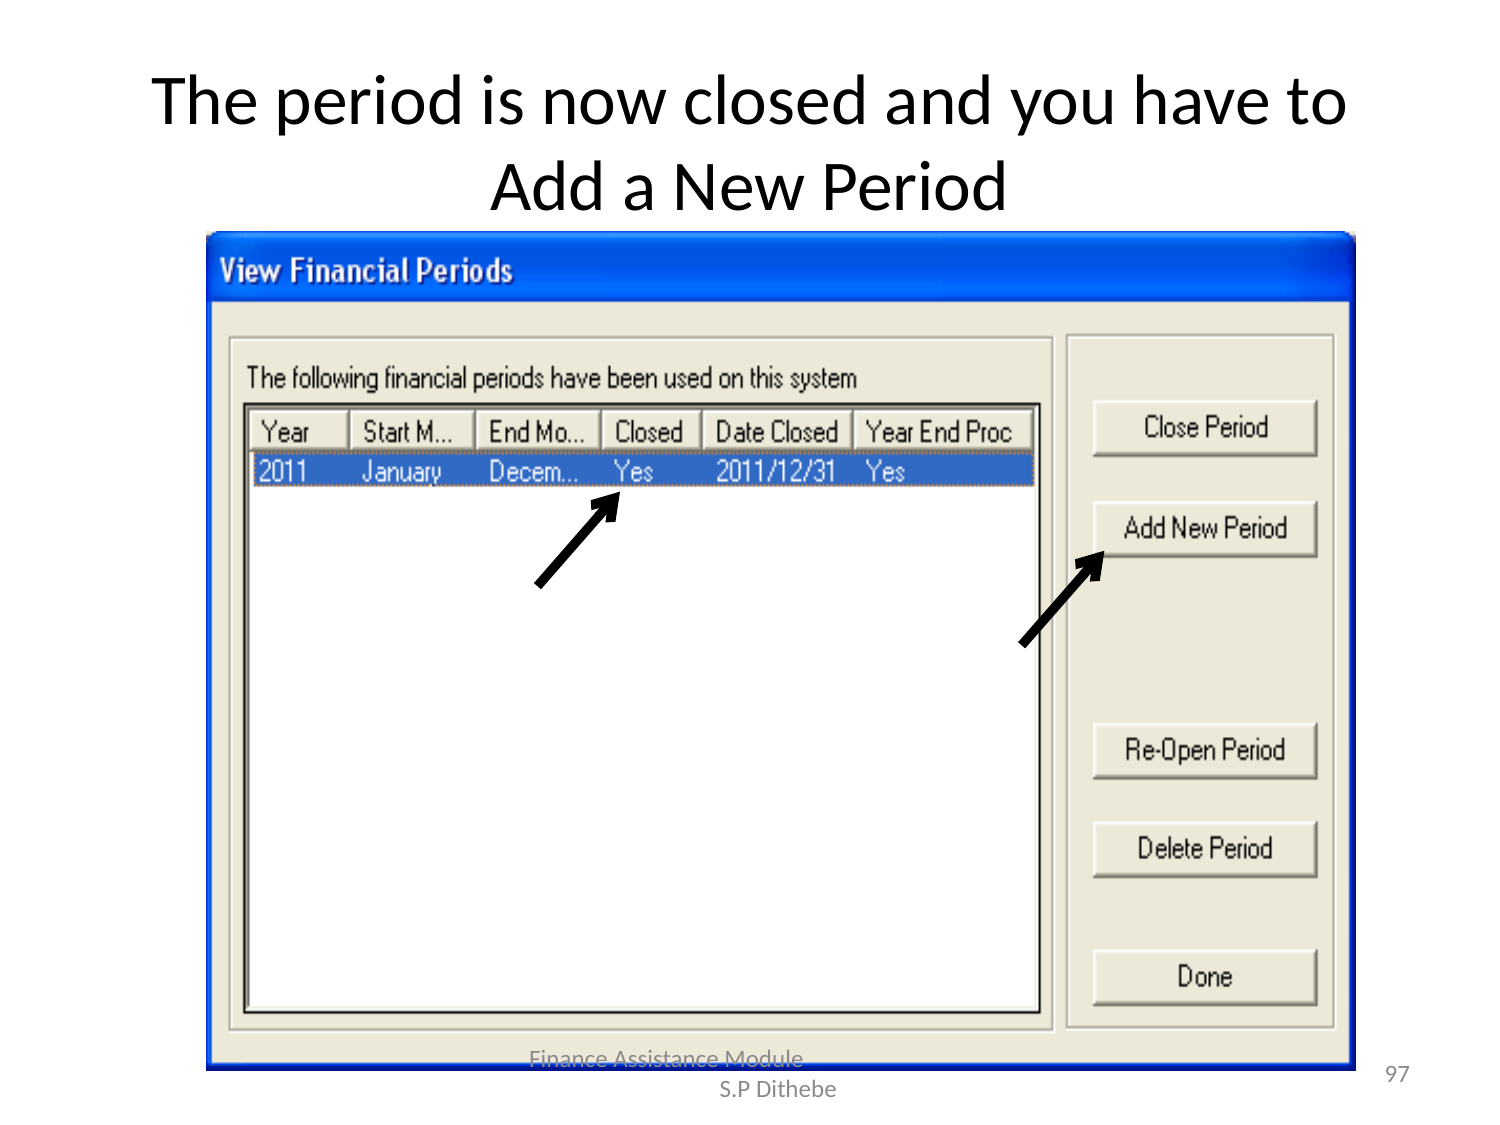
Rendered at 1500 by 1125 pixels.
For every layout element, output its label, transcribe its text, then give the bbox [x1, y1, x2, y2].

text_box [1015, 556, 1111, 640]
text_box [531, 497, 627, 581]
picture [206, 231, 1357, 1071]
title The period is now closed and you have to Add a New Period [75, 45, 1425, 233]
slide_number 97 [1074, 1042, 1425, 1103]
footer Finance Assistance Module S.P Dithebe [512, 1079, 988, 1103]
